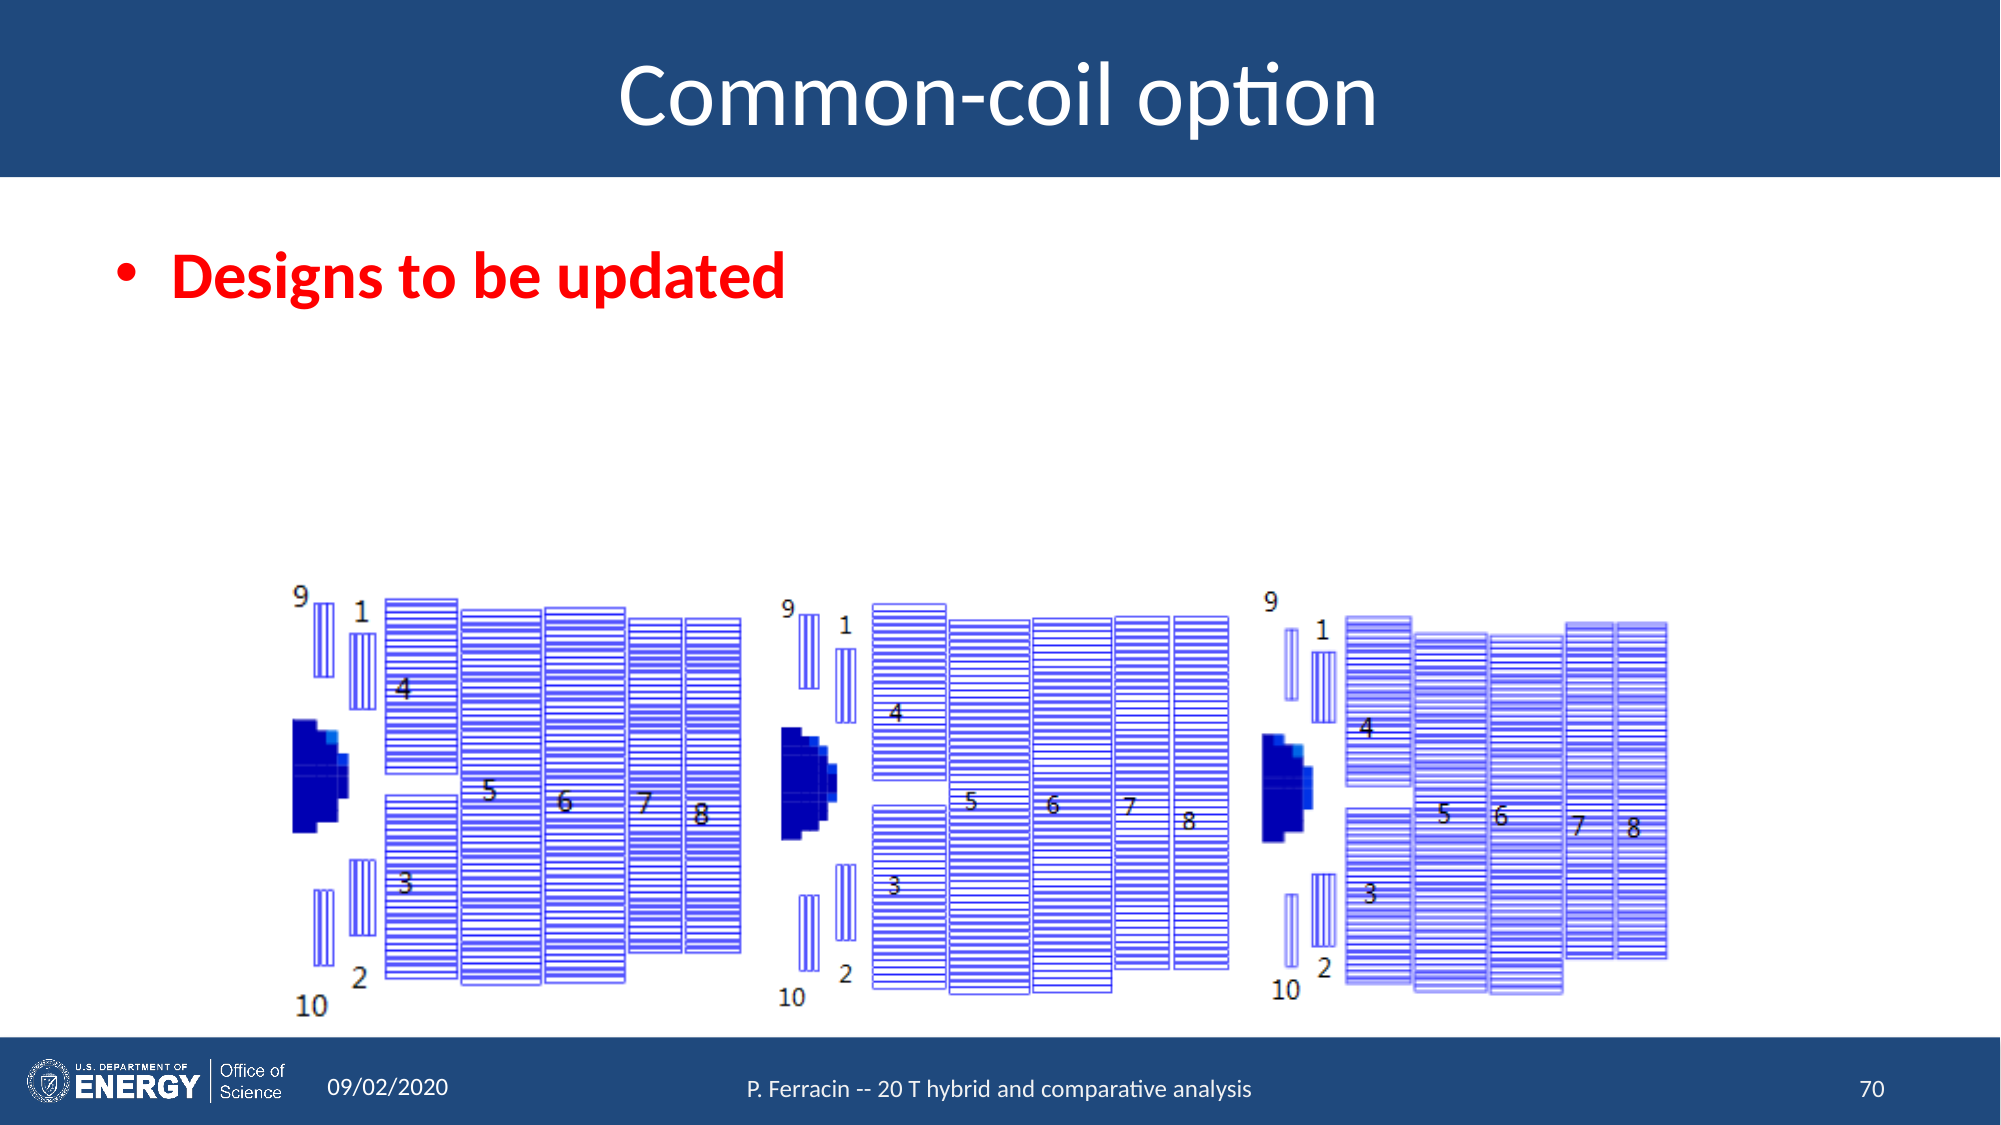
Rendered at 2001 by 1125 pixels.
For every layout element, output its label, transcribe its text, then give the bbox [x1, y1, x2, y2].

slide_number 70 [1433, 1057, 1900, 1118]
title Common-coil option [0, 0, 2000, 178]
picture [27, 1059, 285, 1103]
list Designs to be updated [99, 224, 1900, 986]
picture [759, 572, 1241, 1019]
picture [269, 572, 751, 1019]
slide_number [312, 1055, 567, 1116]
footer P. Ferracin -- 20 T hybrid and comparative analysis [562, 1057, 1433, 1118]
picture [1249, 568, 1730, 1014]
